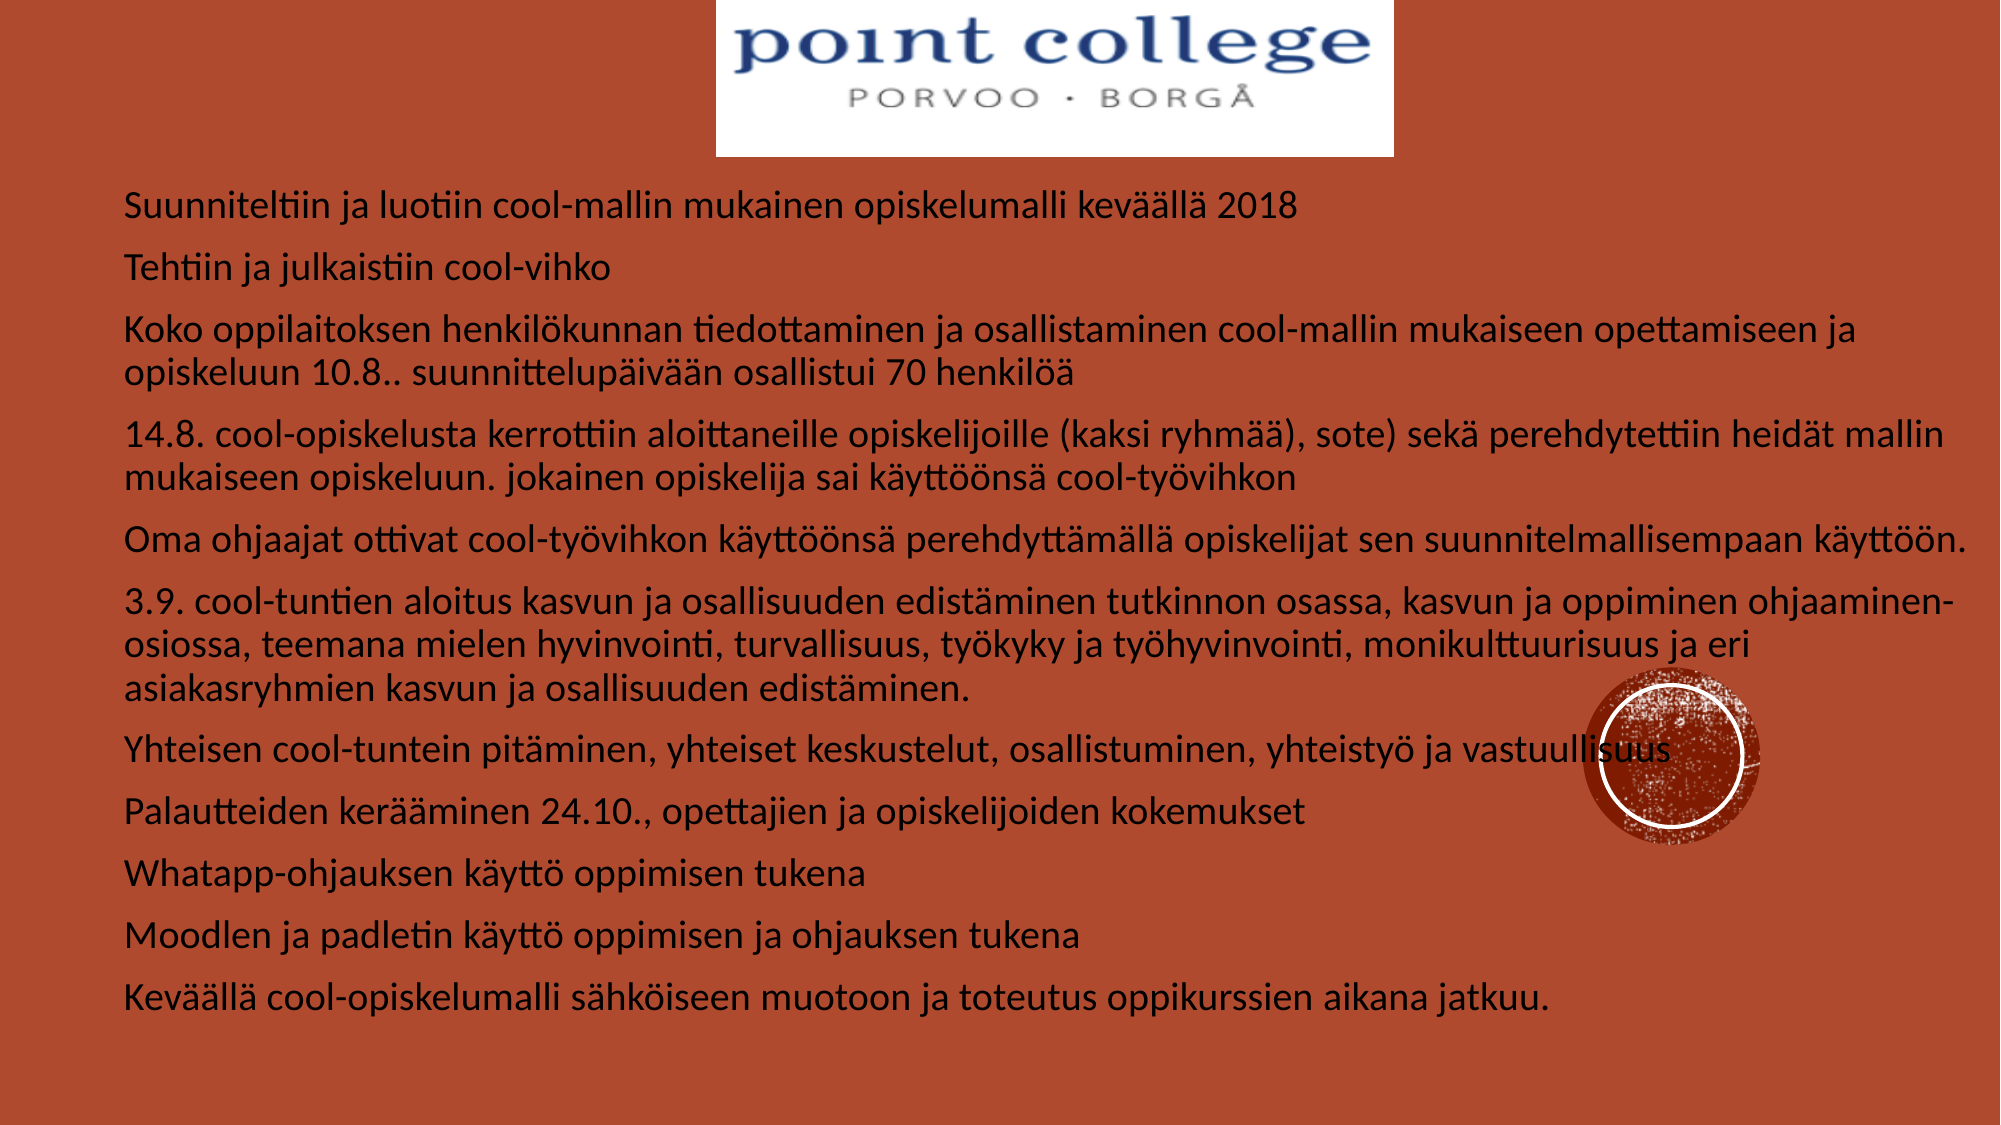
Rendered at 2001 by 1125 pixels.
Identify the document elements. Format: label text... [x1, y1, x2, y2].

picture [715, 0, 1394, 157]
subtitle Suunniteltiin ja luotiin cool-mallin mukainen opiskelumalli keväällä 2018 Tehtiin ja julkaistiin cool-vihko Koko oppilaitoksen henkilökunnan tiedottaminen ja osallistaminen cool-mallin mukaiseen opettamiseen ja opiskeluun 10.8.. suunnittelupäivään osallistui 70 henkilöä 14.8. cool-opiskelusta kerrottiin aloittaneille opiskelijoille (kaksi ryhmää), sote) sekä perehdytettiin heidät mallin mukaiseen opiskeluun. jokainen opiskelija sai käyttöönsä cool-työvihkon Oma ohjaajat ottivat cool-työvihkon käyttöönsä perehdyttämällä opiskelijat sen suunnitelmallisempaan käyttöön. 3.9. cool-tuntien aloitus kasvun ja osallisuuden edistäminen tutkinnon osassa, kasvun ja oppiminen ohjaaminen- osiossa, teemana mielen hyvinvointi, turvallisuus, työkyky ja työhyvinvointi, monikulttuurisuus ja eri asiakasryhmien kasvun ja osallisuuden edistäminen. Yhteisen cool-tuntein pitäminen, yhteiset keskustelut, osallistuminen, yhteistyö ja vastuullisuus Palautteiden kerääminen 24.10., opettajien ja opiskelijoiden kokemukset Whatapp-ohjauksen käyttö oppimisen tukena Moodlen ja padletin käyttö oppimisen ja ohjauksen tukena Keväällä cool-opiskelumalli sähköiseen muotoon ja toteutus oppikurssien aikana jatkuu. [108, 176, 2000, 1114]
